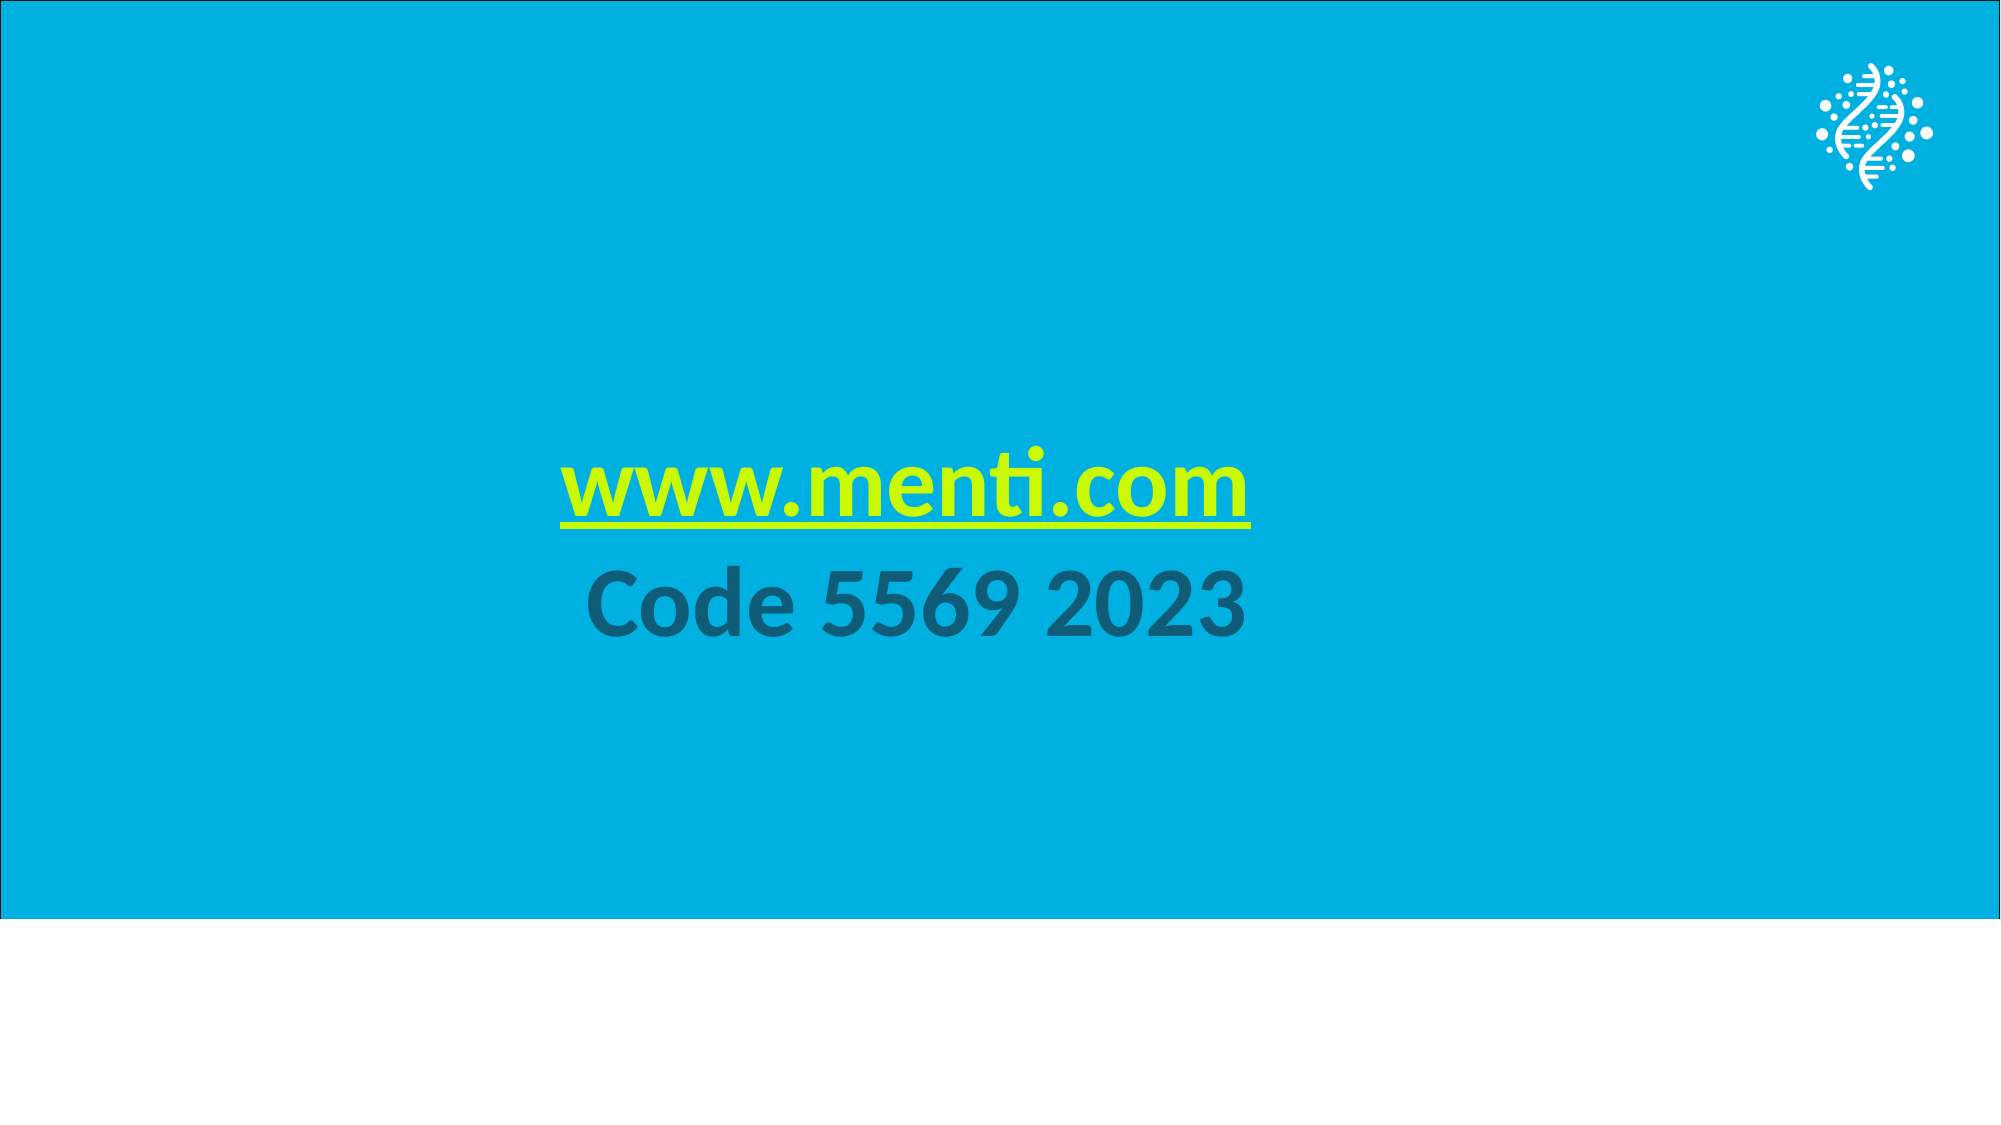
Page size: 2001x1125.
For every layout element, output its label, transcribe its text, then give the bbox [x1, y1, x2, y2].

picture [1910, 117, 1917, 124]
text_box www.menti.com Code 5569 2023 [295, 408, 1538, 664]
picture [1821, 101, 1831, 111]
picture [1844, 75, 1852, 82]
picture [1892, 143, 1899, 150]
picture [1836, 64, 1880, 158]
picture [1913, 98, 1922, 108]
picture [1885, 66, 1893, 75]
picture [1905, 132, 1914, 141]
picture [1921, 127, 1932, 139]
picture [1860, 95, 1904, 189]
picture [1903, 150, 1914, 161]
picture [1817, 129, 1827, 140]
